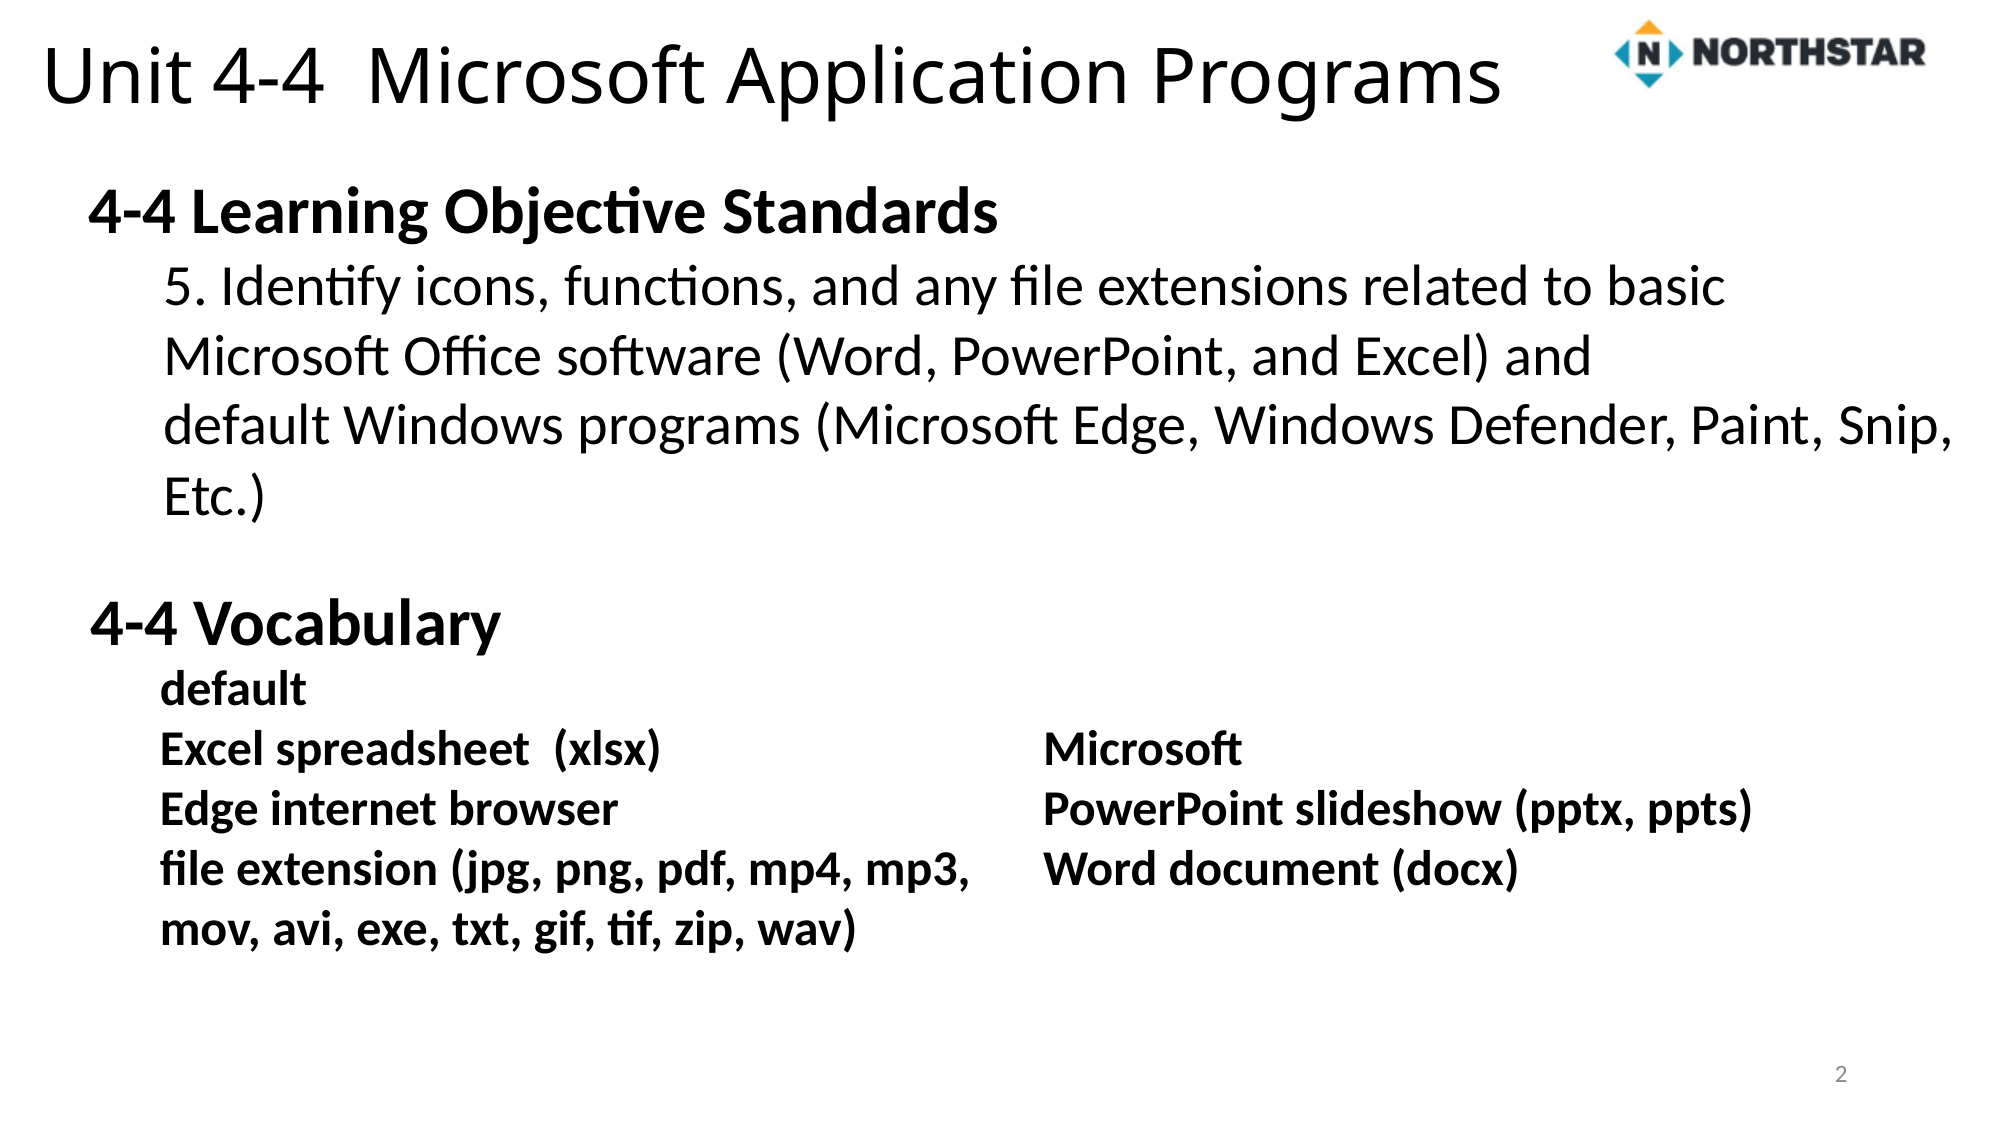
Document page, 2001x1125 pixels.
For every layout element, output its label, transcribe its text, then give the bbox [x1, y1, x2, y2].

text_box 4-4 Learning Objective Standards 5. Identify icons, functions, and any file extensions related to basic Microsoft Office software (Word, PowerPoint, and Excel) and default Windows programs (Microsoft Edge, Windows Defender, Paint, Snip, Etc.) [73, 159, 1980, 534]
title Unit 4-4 Microsoft Application Programs [26, 28, 1752, 128]
text_box default Excel spreadsheet (xlsx) Edge internet browser file extension (jpg, png, pdf, mp4, mp3, mov, avi, exe, txt, gif, tif, zip, wav) Microsoft PowerPoint slideshow (pptx, ppts) Word document (docx) [145, 648, 1942, 1011]
slide_number 2 [1412, 1042, 1863, 1103]
picture [1591, 5, 1942, 98]
text_box 4-4 Vocabulary [75, 571, 518, 667]
